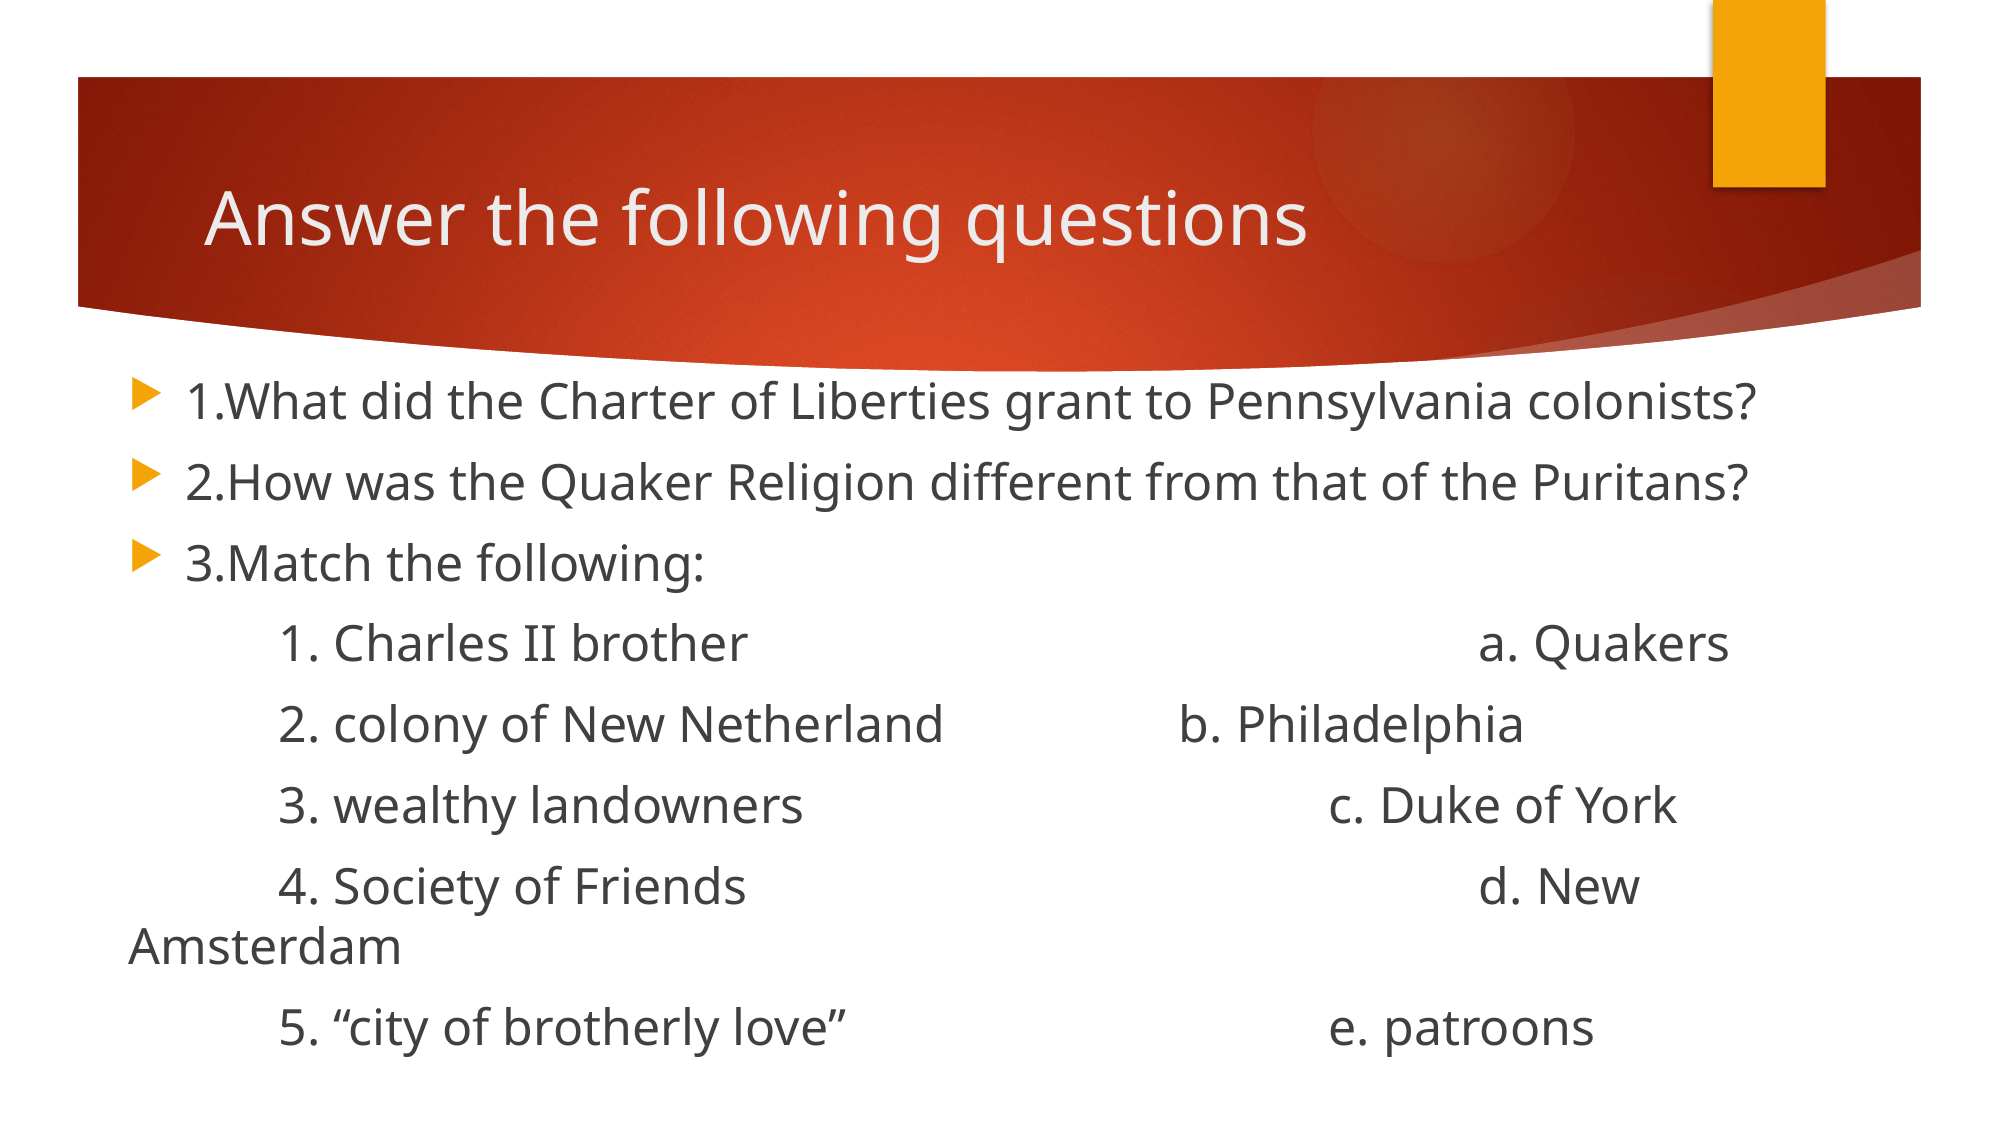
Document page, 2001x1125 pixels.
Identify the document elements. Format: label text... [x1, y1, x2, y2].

title Answer the following questions [189, 155, 1627, 275]
list 1.What did the Charter of Liberties grant to Pennsylvania colonists? 2.How was the Quaker Religion different from that of the Puritans? 3.Match the following: 1. Charles II brother a. Quakers 2. colony of New Netherland b. Philadelphia 3. wealthy landowners c. Duke of York 4. Society of Friends d. New Amsterdam 5. “city of brotherly love” e. patroons [113, 361, 1885, 1009]
